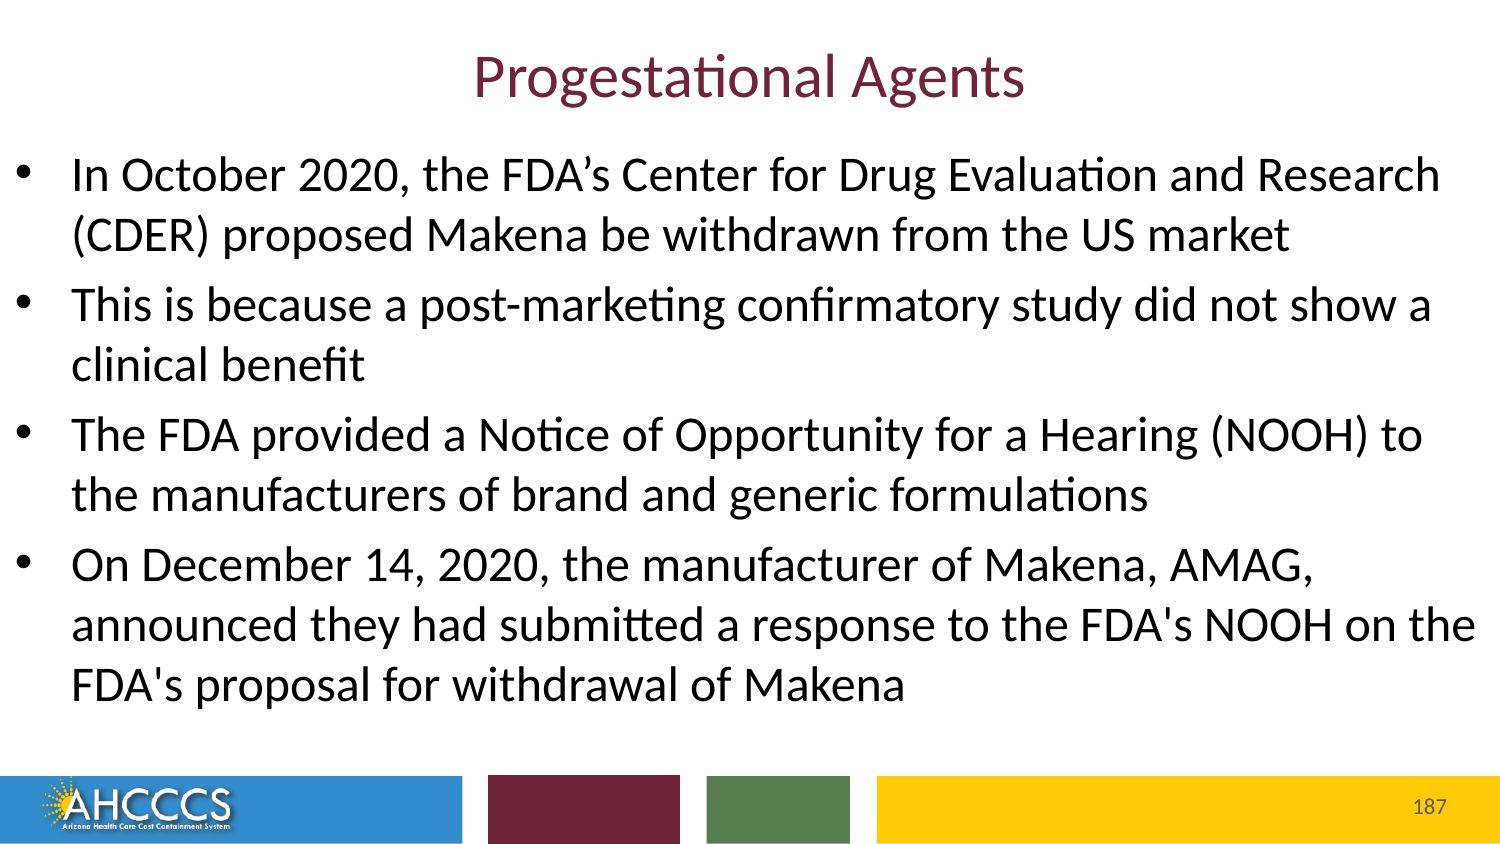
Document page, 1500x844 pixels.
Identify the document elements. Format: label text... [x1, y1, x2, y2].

picture [42, 776, 230, 830]
list In October 2020, the FDA’s Center for Drug Evaluation and Research (CDER) proposed Makena be withdrawn from the US market This is because a post-marketing confirmatory study did not show a clinical benefit The FDA provided a Notice of Opportunity for a Hearing (NOOH) to the manufacturers of brand and generic formulations On December 14, 2020, the manufacturer of Makena, AMAG, announced they had submitted a response to the FDA's NOOH on the FDA's proposal for withdrawal of Makena [0, 134, 1500, 772]
title Progestational Agents [75, 22, 1425, 134]
